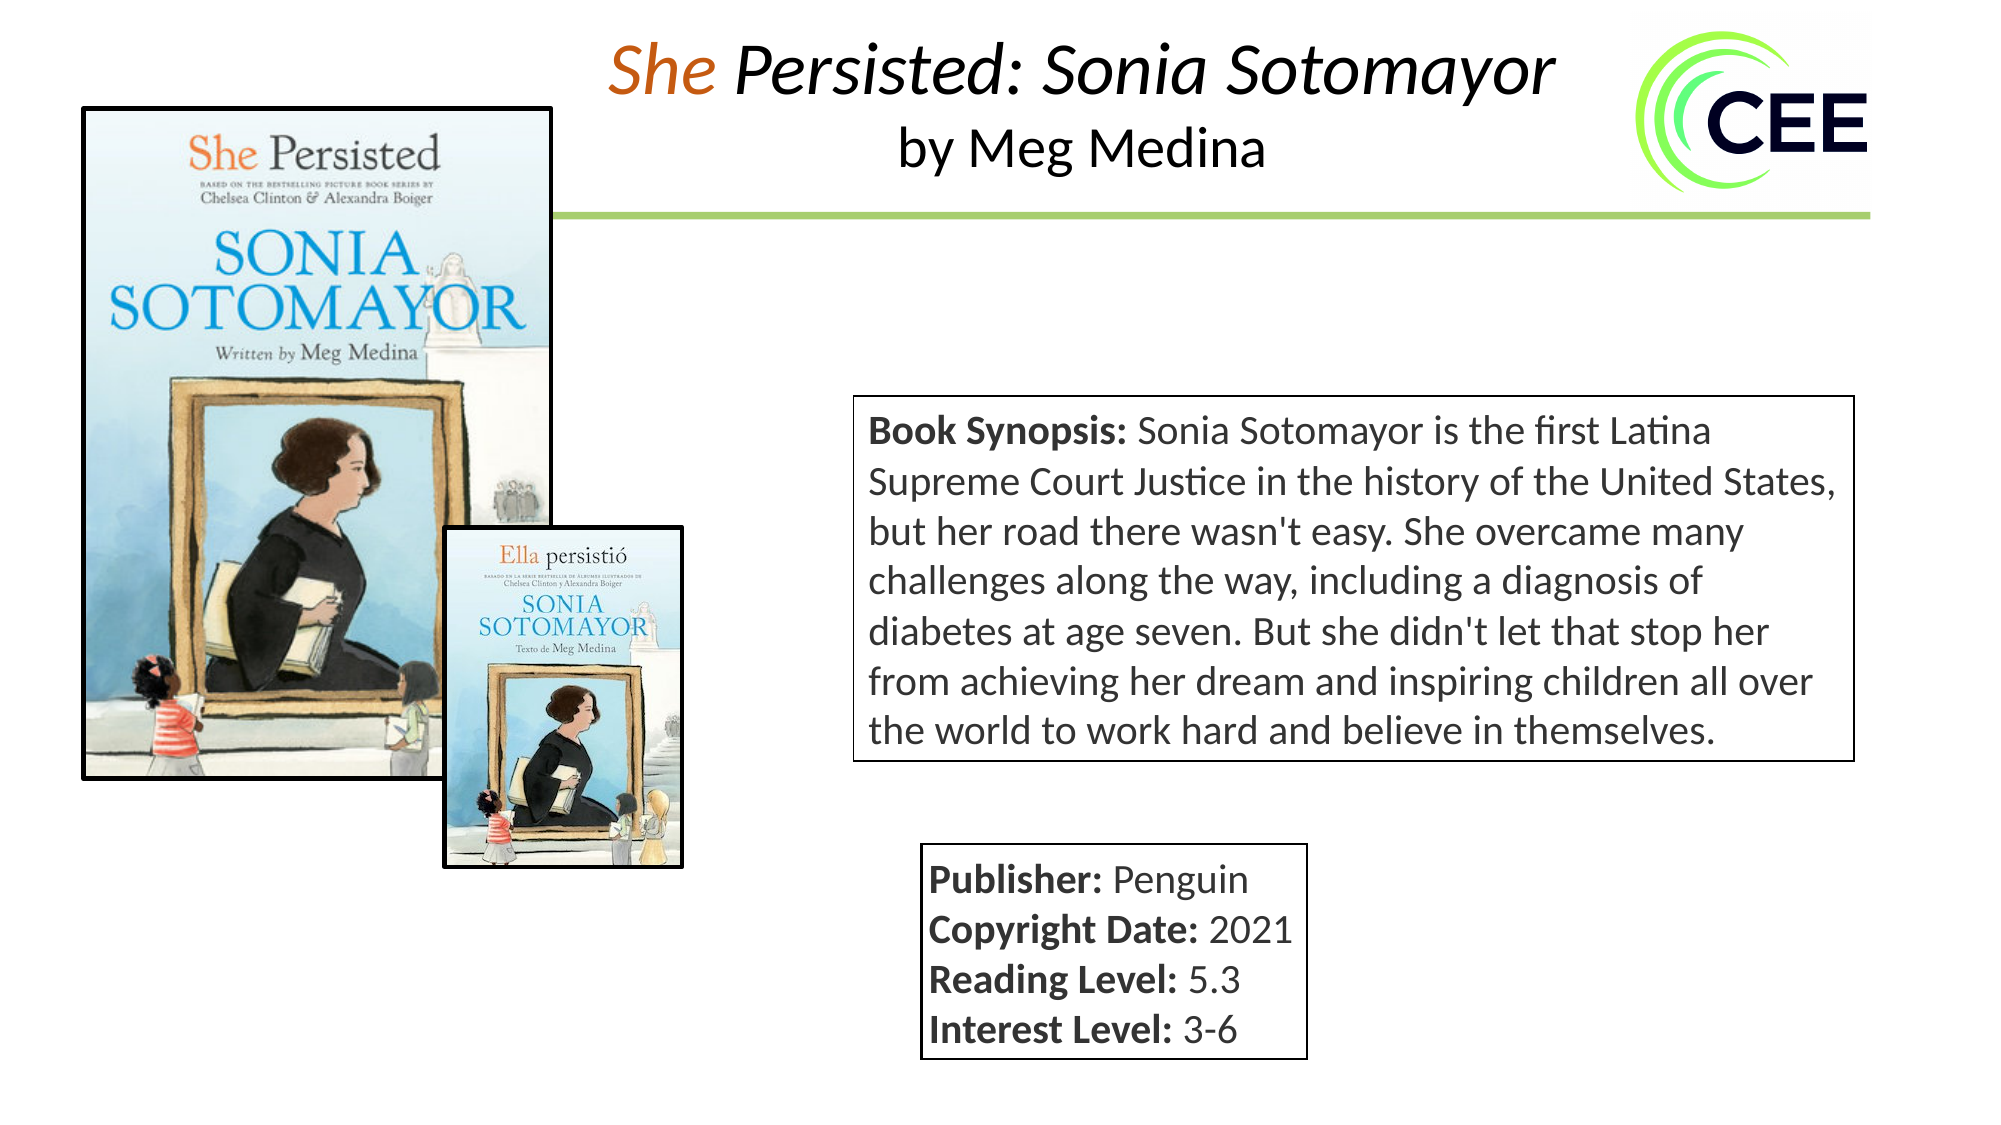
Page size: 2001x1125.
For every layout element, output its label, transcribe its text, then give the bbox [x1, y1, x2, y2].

text_box Publisher: Penguin Copyright Date: 2021 Reading Level: 5.3 Interest Level: 3-6 [921, 844, 1308, 1060]
text_box She Persisted: Sonia Sotomayor by Meg Medina [563, 12, 1603, 187]
picture [1630, 11, 1872, 212]
picture [85, 110, 680, 865]
text_box Book Synopsis: Sonia Sotomayor is the first Latina Supreme Court Justice in the history of the United States, but her road there wasn't easy. She overcame many challenges along the way, including a diagnosis of diabetes at age seven. But she didn't let that stop her from achieving her dream and inspiring children all over the world to work hard and believe in themselves. [853, 395, 1854, 761]
